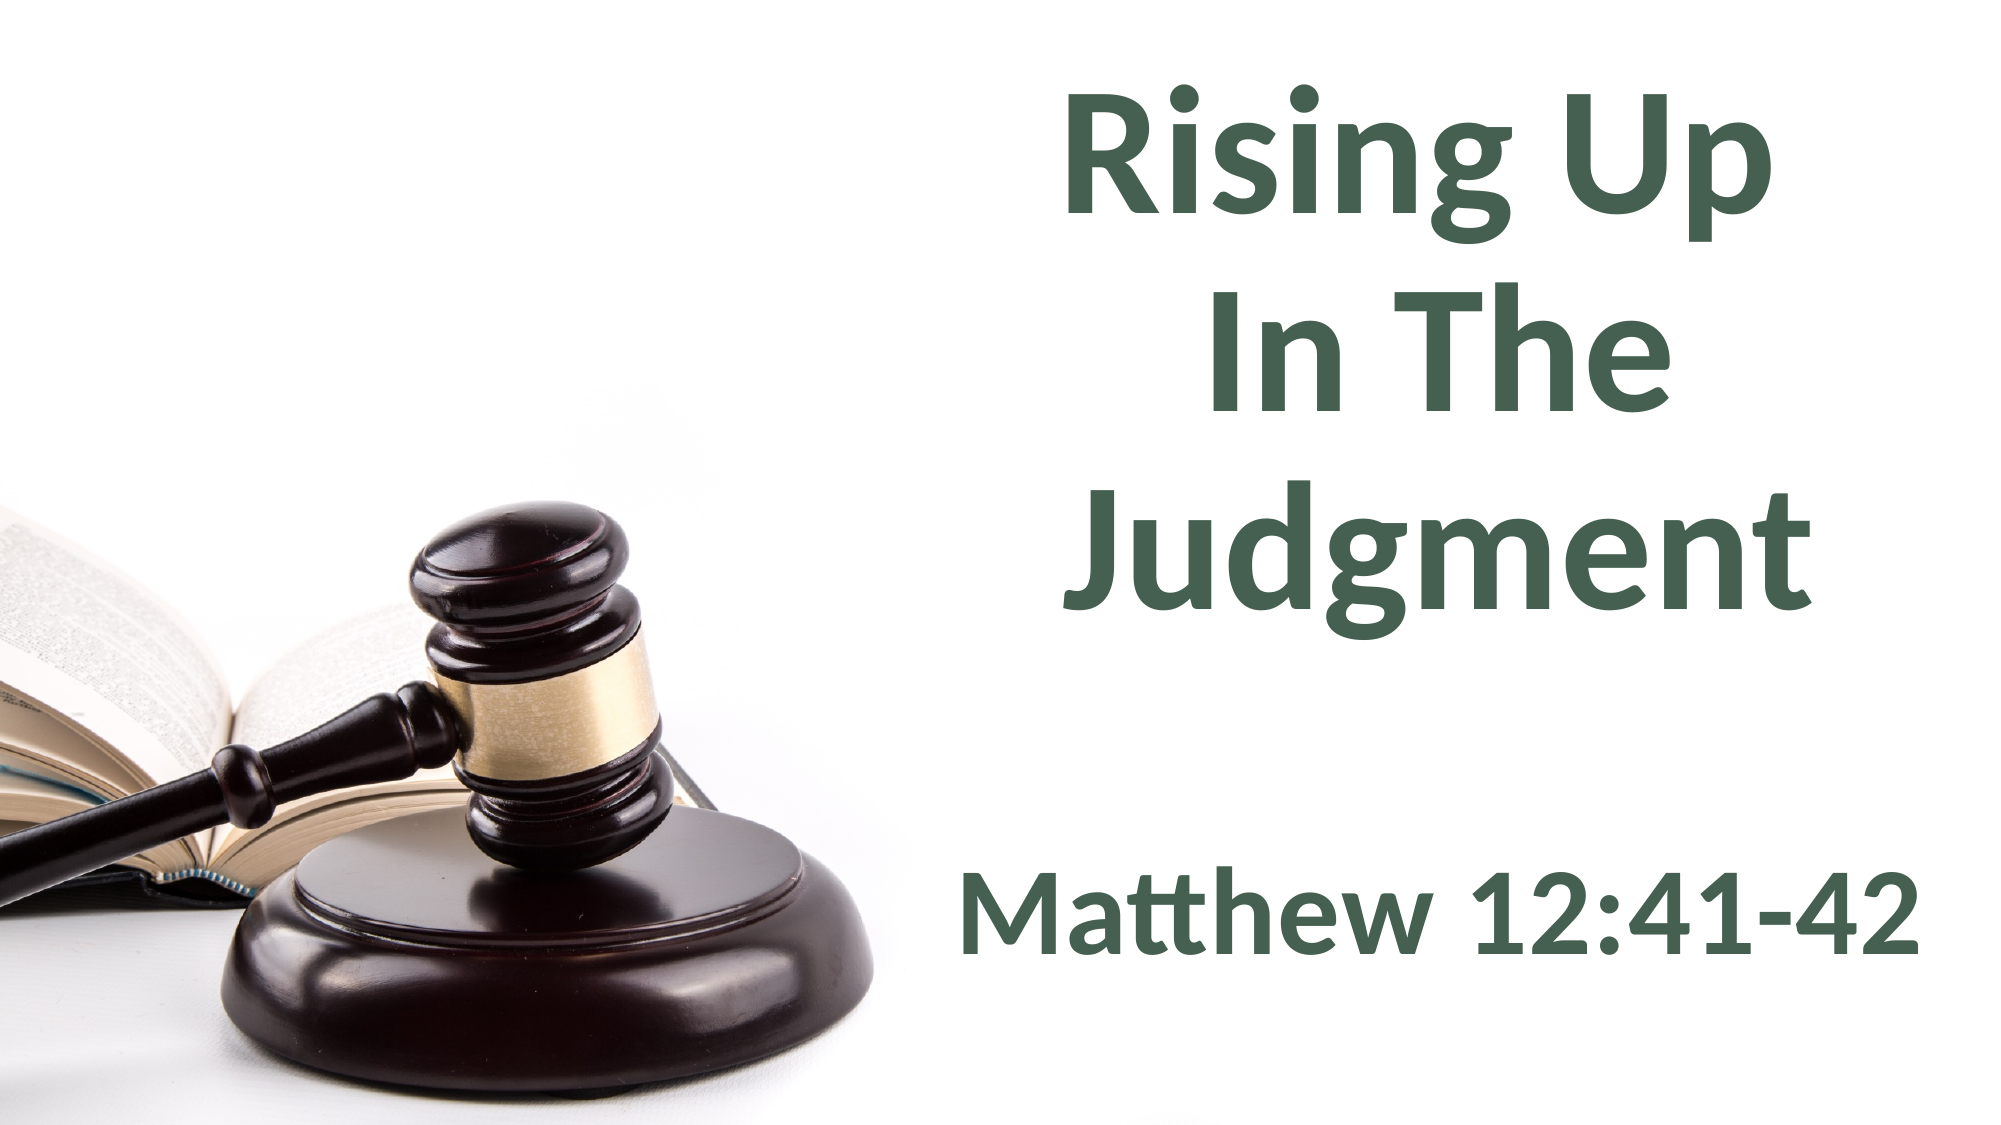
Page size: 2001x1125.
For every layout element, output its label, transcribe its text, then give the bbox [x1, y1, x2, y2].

picture [0, 121, 1535, 1125]
title Rising Up In The Judgment Matthew 12:41-42 [879, 15, 2000, 1022]
